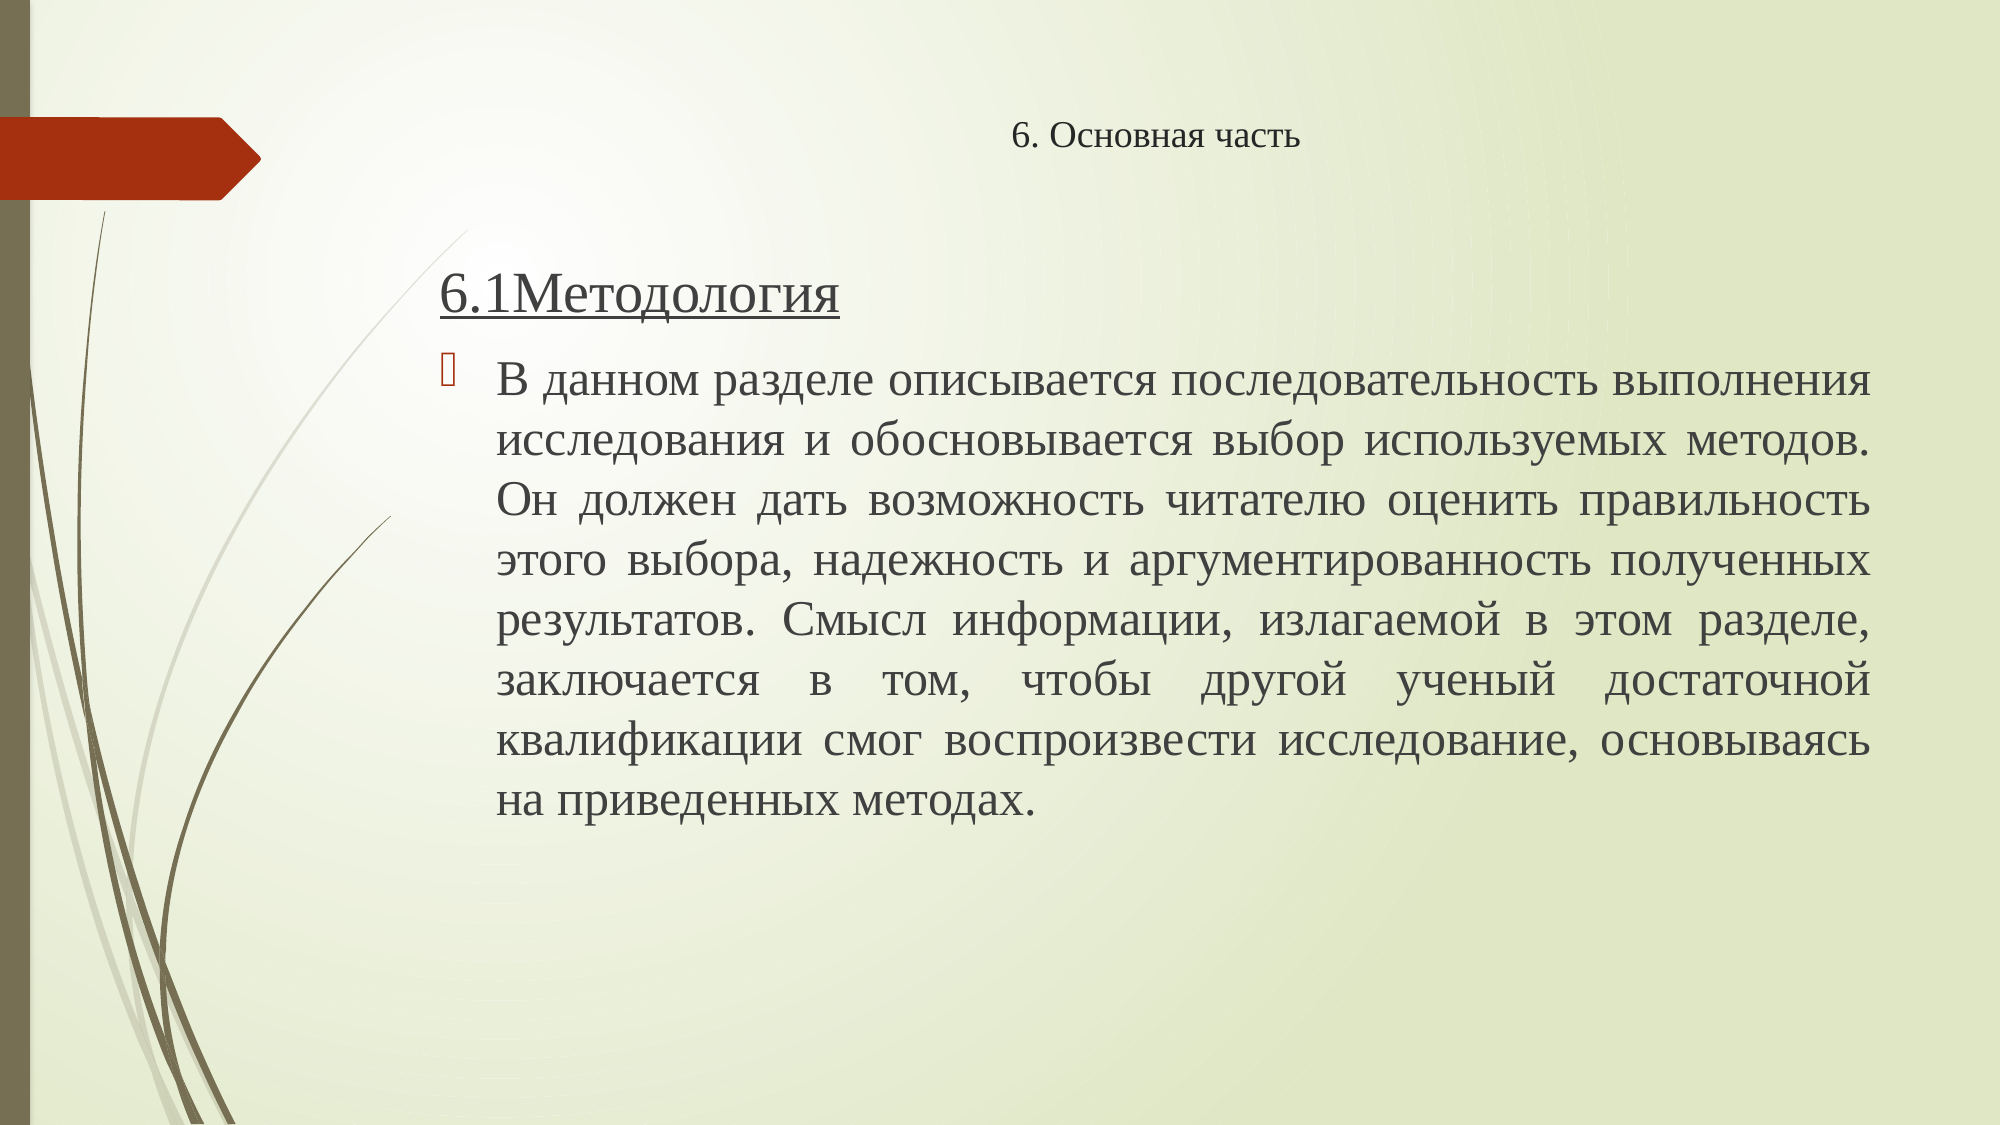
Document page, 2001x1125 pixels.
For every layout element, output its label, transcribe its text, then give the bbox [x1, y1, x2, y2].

title 6. Основная часть [425, 102, 1888, 209]
list 6.1Методология В данном разделе описывается последовательность выполнения исследования и обосновывается выбор используемых методов. Он должен дать возможность читателю оценить правильность этого вы­бора, надежность и аргументированность полученных результатов. Смысл информации, излагаемой в этом разделе, заключается в том, чтобы другой ученый достаточной квалификации смог воспроизвести исследование, основываясь на приведенных методах. [424, 246, 1888, 970]
